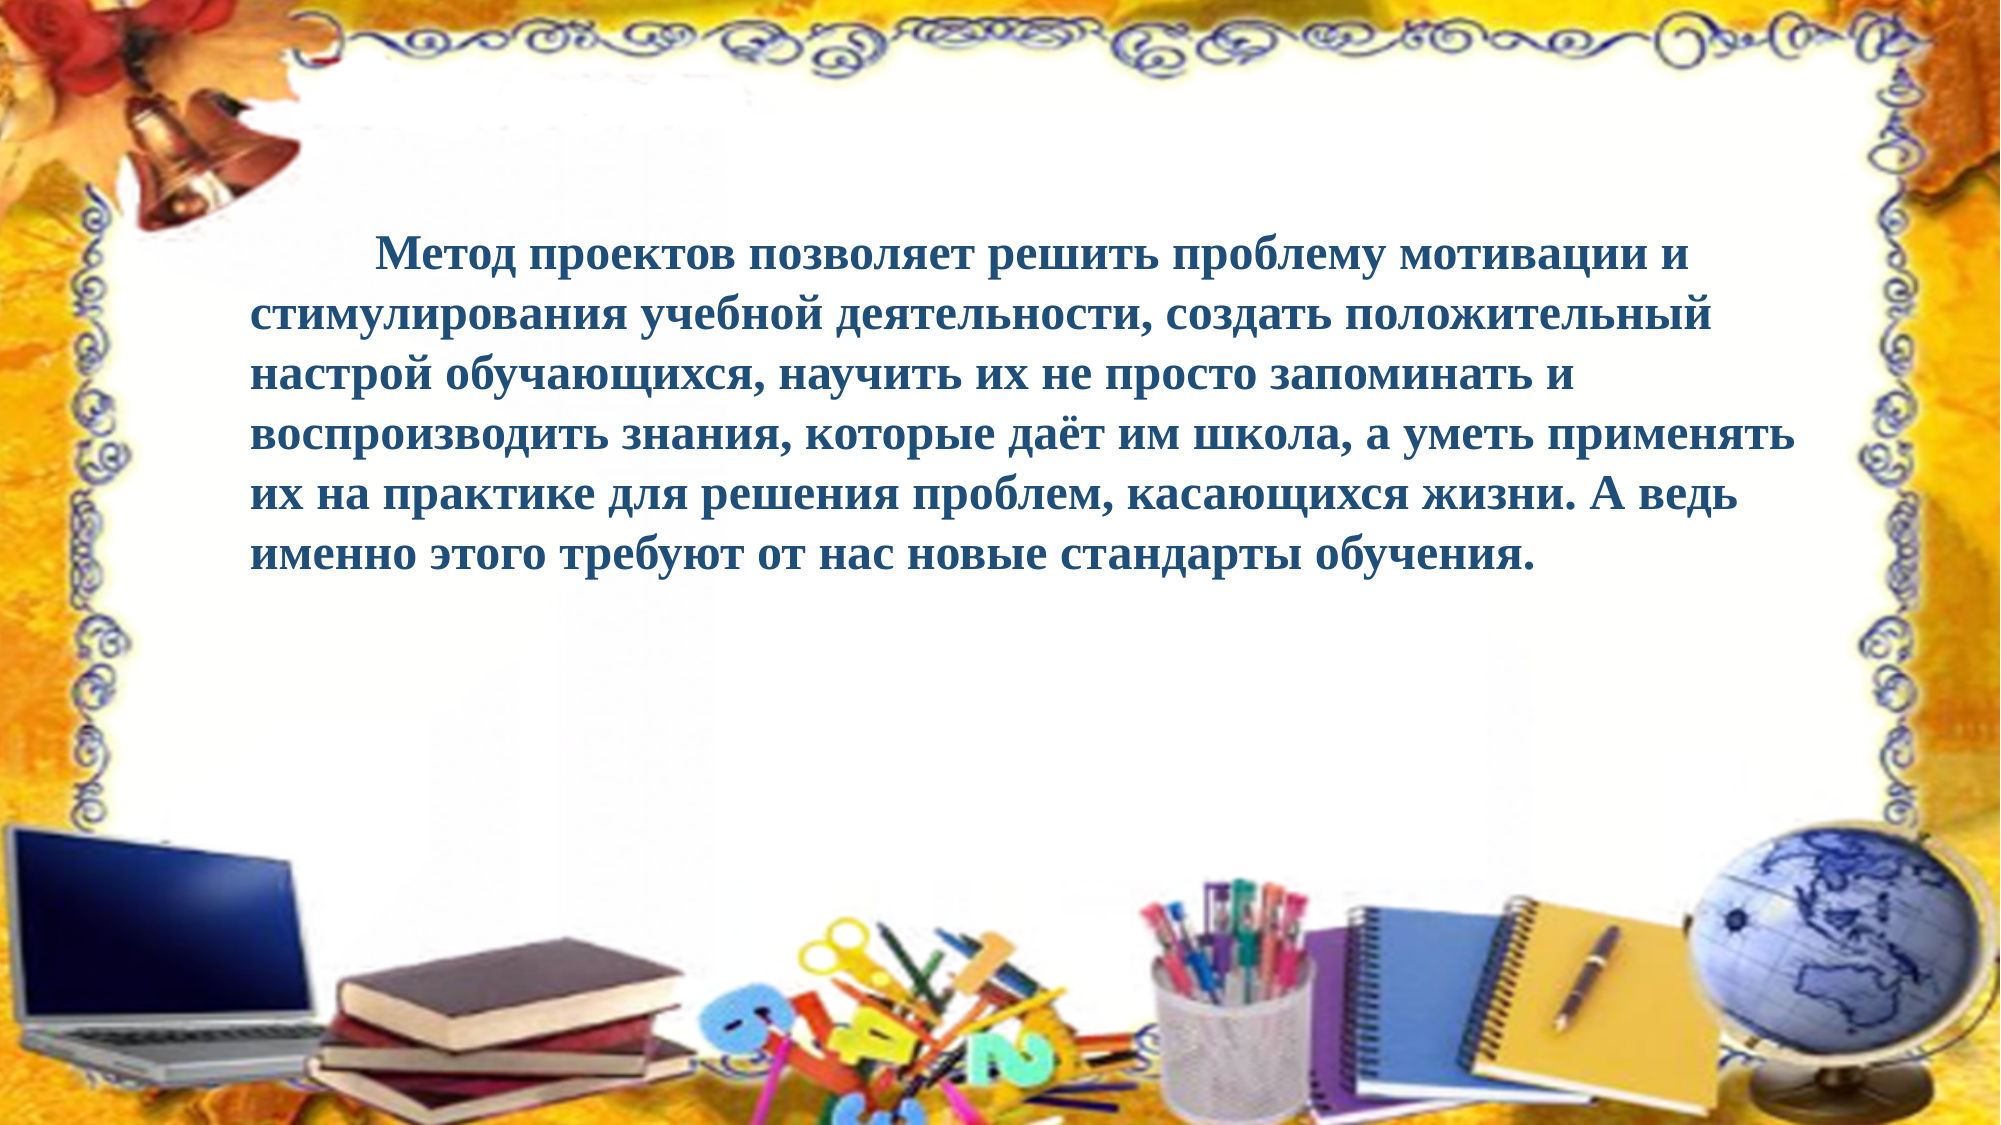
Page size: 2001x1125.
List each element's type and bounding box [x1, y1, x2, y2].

list [0, 0, 2000, 1125]
